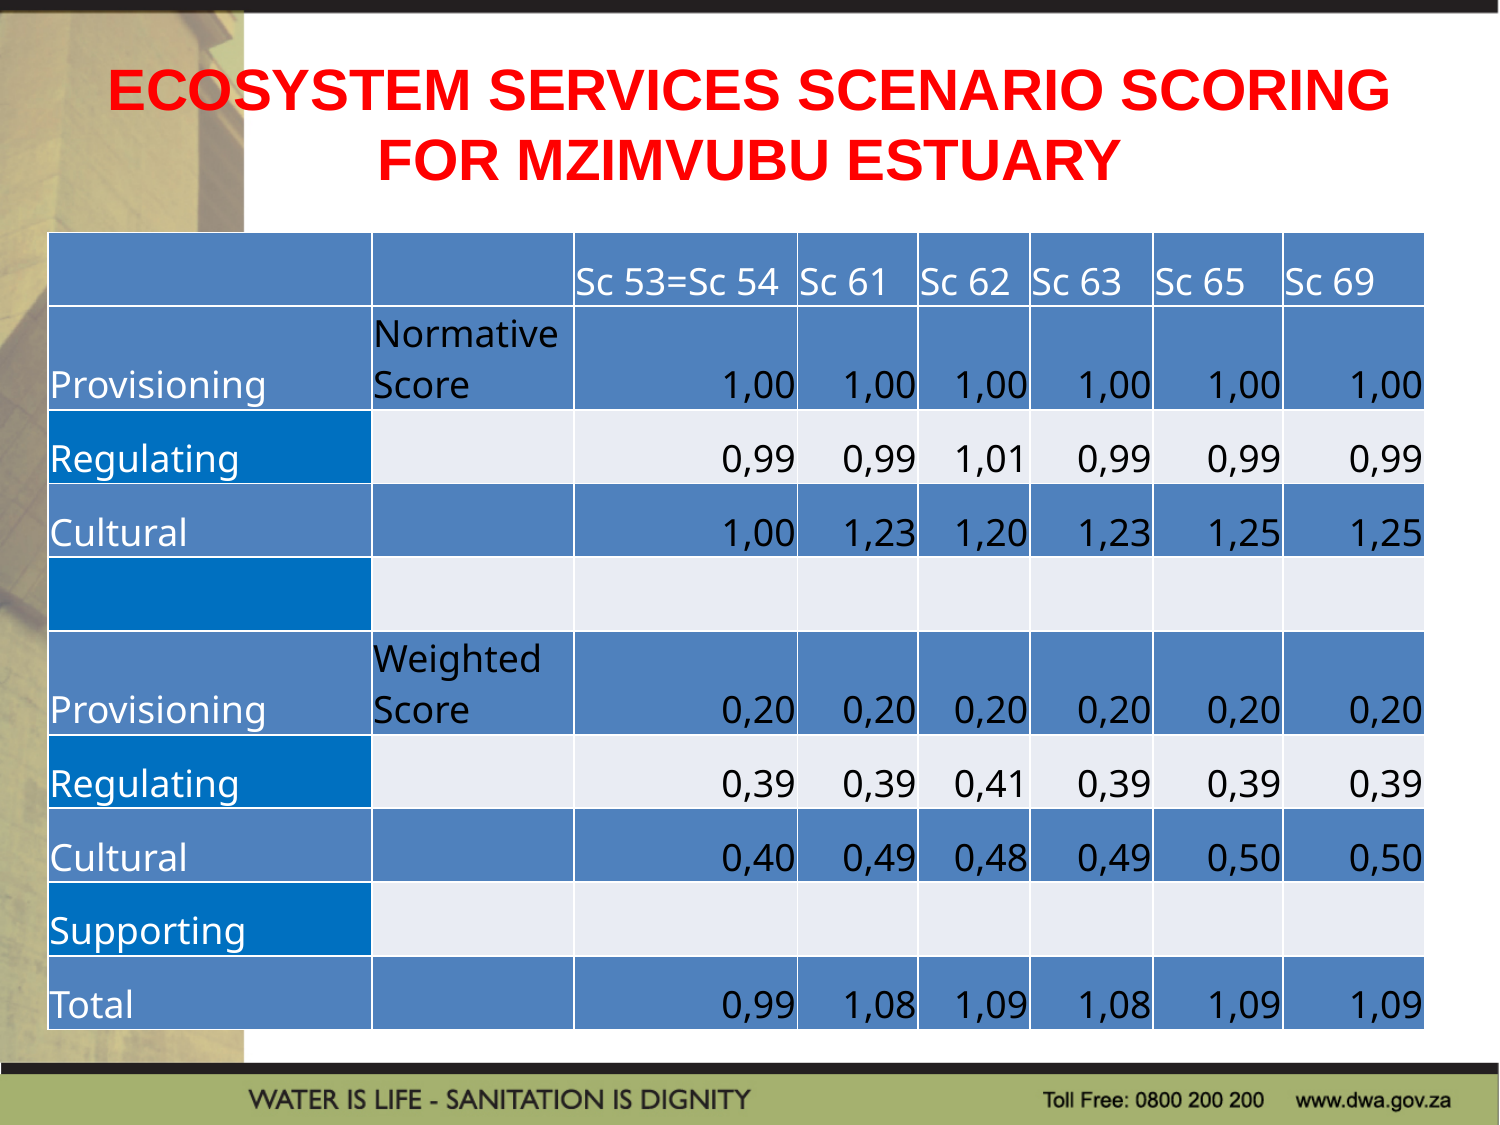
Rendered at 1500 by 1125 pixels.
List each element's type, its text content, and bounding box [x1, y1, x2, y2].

table_header Sc 69 [1284, 233, 1424, 305]
table_cell Normative Score [373, 307, 573, 409]
table_cell 0,50 [1154, 809, 1282, 881]
table_cell 0,99 [798, 411, 917, 483]
table_cell 0,39 [575, 736, 797, 807]
table_cell Supporting [49, 883, 371, 955]
table_cell 0,20 [919, 632, 1029, 734]
table_header [49, 233, 371, 305]
table_cell 1,09 [1154, 957, 1282, 1029]
table_cell [49, 558, 371, 630]
table_cell [919, 883, 1029, 955]
table_cell 0,20 [1031, 632, 1152, 734]
table_cell [575, 883, 797, 955]
table_cell [1284, 883, 1424, 955]
table_cell 1,25 [1154, 484, 1282, 556]
table_header Sc 53=Sc 54 [575, 233, 797, 305]
table_cell Regulating [49, 411, 371, 483]
table_cell 0,99 [1031, 411, 1152, 483]
table_header Sc 62 [919, 233, 1029, 305]
table_cell 0,39 [1284, 736, 1424, 807]
table_cell 0,20 [798, 632, 917, 734]
table_cell 1,00 [575, 307, 797, 409]
title ECOSYSTEM SERVICES SCENARIO SCORING FOR MZIMVUBU ESTUARY [75, 45, 1425, 232]
table_cell 0,99 [575, 957, 797, 1029]
table_cell [1284, 558, 1424, 630]
table_cell [373, 736, 573, 807]
table_cell [373, 558, 573, 630]
table_cell [373, 484, 573, 556]
table_cell Cultural [49, 809, 371, 881]
table_cell 0,39 [798, 736, 917, 807]
table_cell [798, 883, 917, 955]
table_header Sc 63 [1031, 233, 1152, 305]
table_cell 1,25 [1284, 484, 1424, 556]
table_header Sc 65 [1154, 233, 1282, 305]
table_cell 0,48 [919, 809, 1029, 881]
table_cell 0,20 [575, 632, 797, 734]
table_cell 0,20 [1154, 632, 1282, 734]
table_cell 1,00 [919, 307, 1029, 409]
table_cell [373, 809, 573, 881]
table_cell 1,00 [575, 484, 797, 556]
table_cell 0,50 [1284, 809, 1424, 881]
table_cell [1154, 558, 1282, 630]
table_cell [919, 558, 1029, 630]
table_cell 1,23 [1031, 484, 1152, 556]
table_cell Total [49, 957, 371, 1029]
table_cell Provisioning [49, 307, 371, 409]
table_cell 0,39 [1154, 736, 1282, 807]
table_cell [1031, 558, 1152, 630]
table_cell 1,08 [798, 957, 917, 1029]
table_cell 0,99 [575, 411, 797, 483]
table_cell 1,23 [798, 484, 917, 556]
table_cell 1,00 [1154, 307, 1282, 409]
table_cell 1,20 [919, 484, 1029, 556]
table_cell 0,49 [798, 809, 917, 881]
table_cell 0,20 [1284, 632, 1424, 734]
table_cell 1,00 [798, 307, 917, 409]
table_cell 1,01 [919, 411, 1029, 483]
table_cell [373, 411, 573, 483]
table_cell [1031, 883, 1152, 955]
table_cell [798, 558, 917, 630]
table_cell 0,39 [1031, 736, 1152, 807]
table_cell [373, 883, 573, 955]
table_cell Cultural [49, 484, 371, 556]
table_cell 0,40 [575, 809, 797, 881]
table_cell 0,49 [1031, 809, 1152, 881]
table_cell Regulating [49, 736, 371, 807]
table_cell 1,09 [1284, 957, 1424, 1029]
table_cell 1,00 [1284, 307, 1424, 409]
picture [0, 0, 1500, 1125]
table_cell [373, 957, 573, 1029]
table_cell Weighted Score [373, 632, 573, 734]
table_header [373, 233, 573, 305]
table_cell 0,41 [919, 736, 1029, 807]
table_cell 0,99 [1284, 411, 1424, 483]
table_cell 1,08 [1031, 957, 1152, 1029]
table_cell [1154, 883, 1282, 955]
table_cell 0,99 [1154, 411, 1282, 483]
table_cell 1,09 [919, 957, 1029, 1029]
table_header Sc 61 [798, 233, 917, 305]
table_cell [575, 558, 797, 630]
table_cell 1,00 [1031, 307, 1152, 409]
table_cell Provisioning [49, 632, 371, 734]
